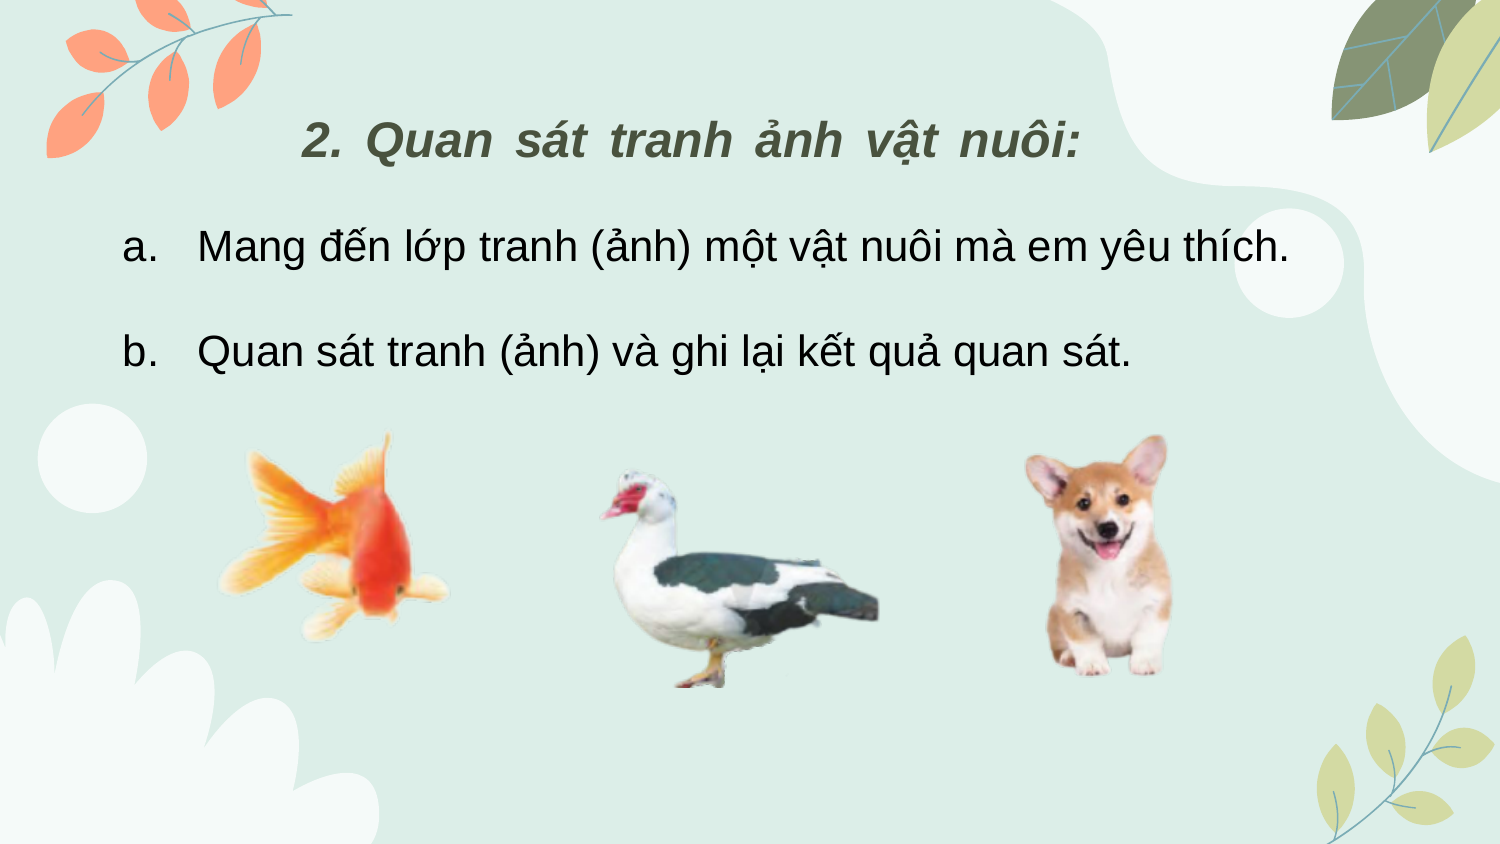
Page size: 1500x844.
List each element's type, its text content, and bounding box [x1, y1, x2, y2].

picture [587, 463, 881, 688]
picture [196, 419, 462, 662]
picture [991, 418, 1239, 698]
text_box Mang đến lớp tranh (ảnh) một vật nuôi mà em yêu thích. Quan sát tranh (ảnh) và ghi lại kết quả quan sát. [108, 157, 1307, 383]
text_box 2. Quan sát tranh ảnh vật nuôi: [287, 62, 1098, 141]
